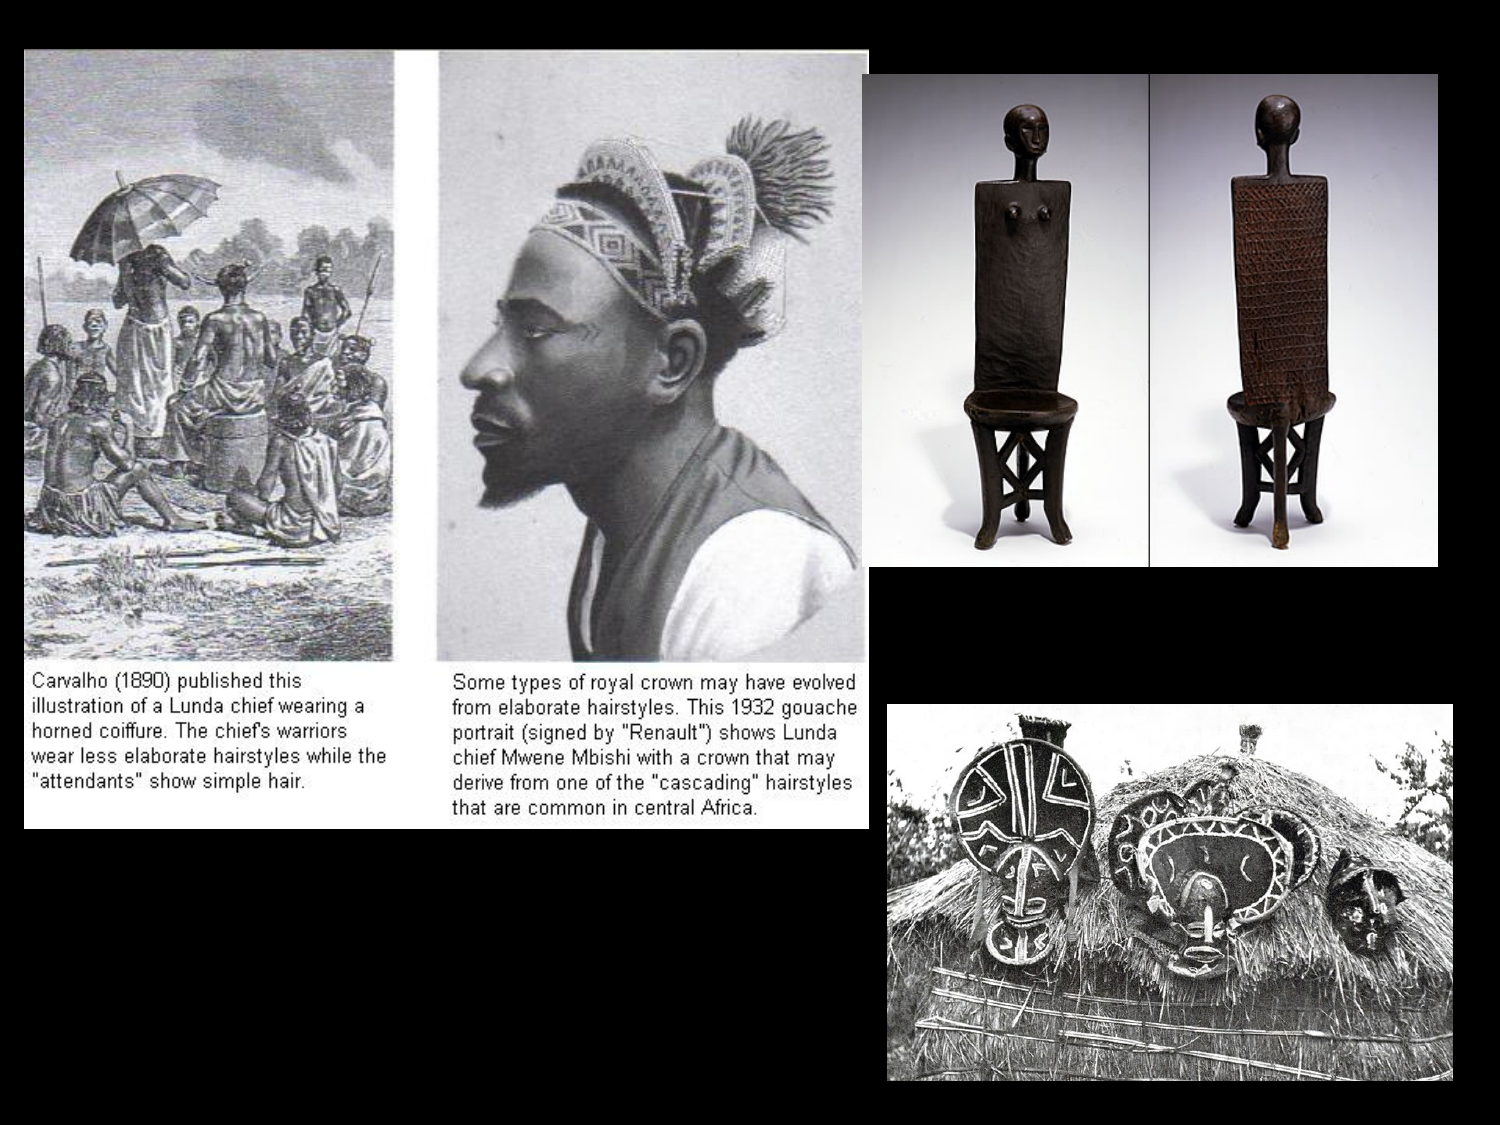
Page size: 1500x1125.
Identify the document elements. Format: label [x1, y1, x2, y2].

picture [887, 703, 1453, 1082]
picture [24, 49, 1438, 829]
